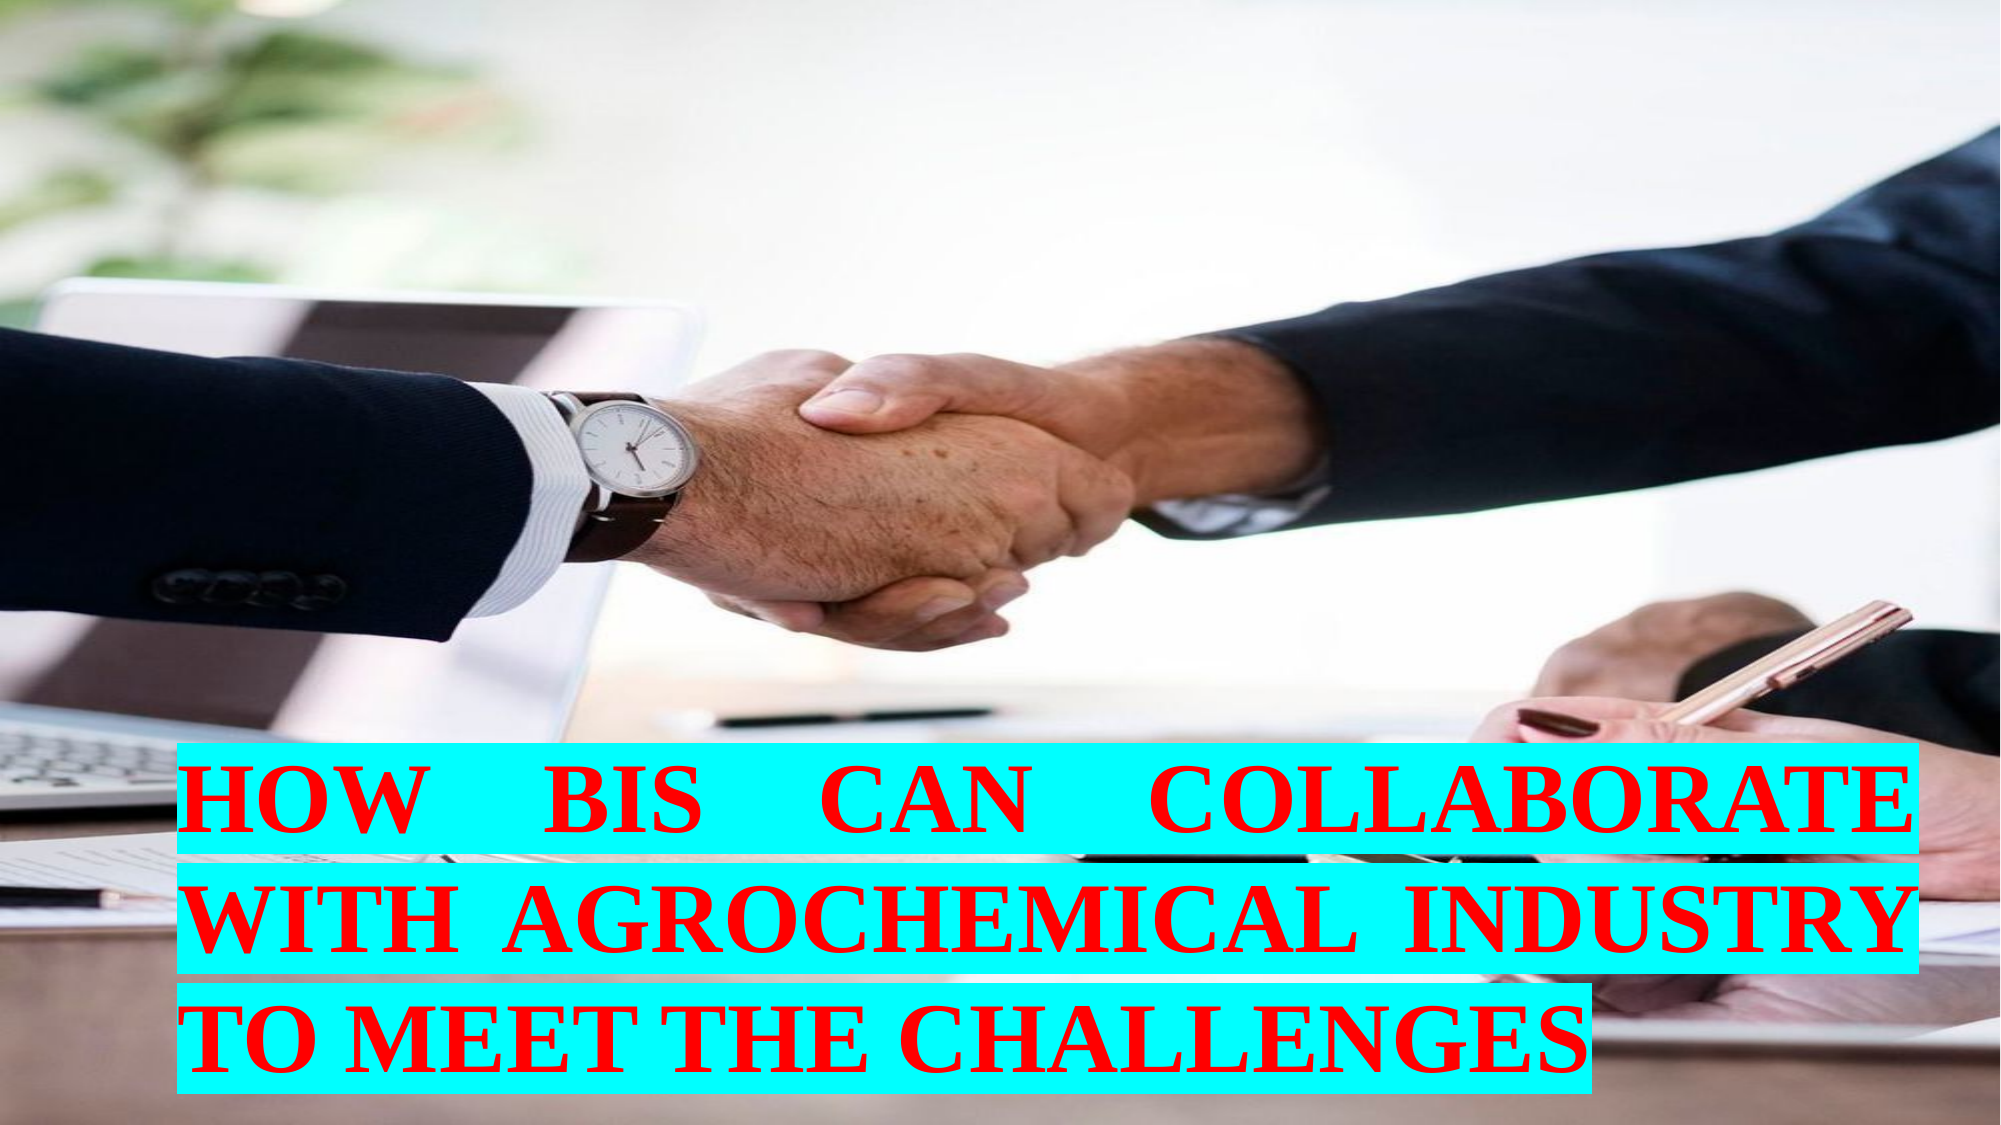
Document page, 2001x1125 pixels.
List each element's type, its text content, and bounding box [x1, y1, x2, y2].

text_box HOW BIS CAN COLLABORATE WITH AGROCHEMICAL INDUSTRY TO MEET THE CHALLENGES [162, 725, 1934, 1100]
picture [0, 0, 2001, 1125]
